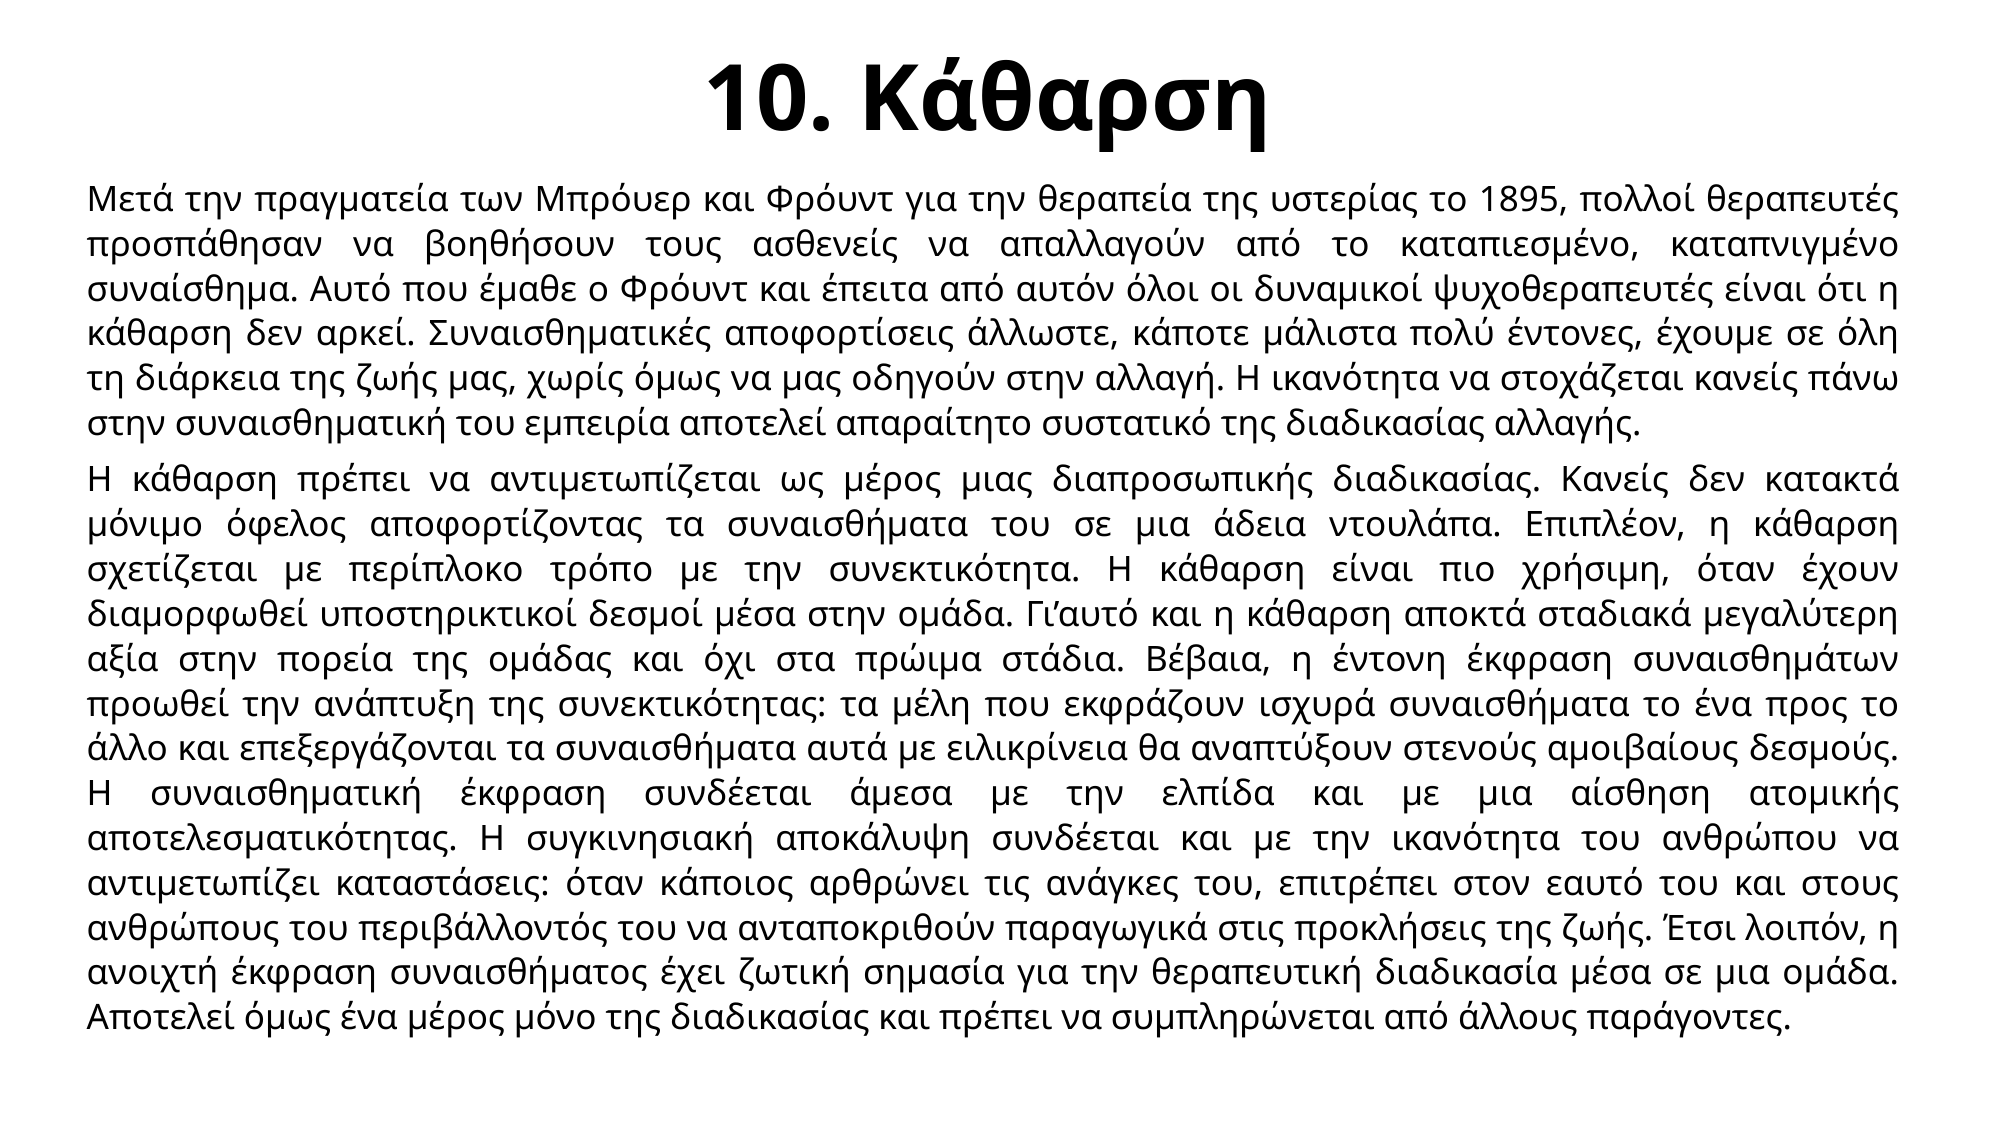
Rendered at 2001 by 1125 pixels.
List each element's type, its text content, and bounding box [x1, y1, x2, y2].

title 10. Κάθαρση [137, 35, 1863, 166]
list Μετά την πραγματεία των Μπρόυερ και Φρόυντ για την θεραπεία της υστερίας το 1895, πολλοί θεραπευτές προσπάθησαν να βοηθήσουν τους ασθενείς να απαλλαγούν από το καταπιεσμένο, καταπνιγμένο συναίσθημα. Αυτό που έμαθε ο Φρόυντ και έπειτα από αυτόν όλοι οι δυναμικοί ψυχοθεραπευτές είναι ότι η κάθαρση δεν αρκεί. Συναισθηματικές αποφορτίσεις άλλωστε, κάποτε μάλιστα πολύ έντονες, έχουμε σε όλη τη διάρκεια της ζωής μας, χωρίς όμως να μας οδηγούν στην αλλαγή. Η ικανότητα να στοχάζεται κανείς πάνω στην συναισθηματική του εμπειρία αποτελεί απαραίτητο συστατικό της διαδικασίας αλλαγής. Η κάθαρση πρέπει να αντιμετωπίζεται ως μέρος μιας διαπροσωπικής διαδικασίας. Κανείς δεν κατακτά μόνιμο όφελος αποφορτίζοντας τα συναισθήματα του σε μια άδεια ντουλάπα. Επιπλέον, η κάθαρση σχετίζεται με περίπλοκο τρόπο με την συνεκτικότητα. Η κάθαρση είναι πιο χρήσιμη, όταν έχουν διαμορφωθεί υποστηρικτικοί δεσμοί μέσα στην ομάδα. Γι’αυτό και η κάθαρση αποκτά σταδιακά μεγαλύτερη αξία στην πορεία της ομάδας και όχι στα πρώιμα στάδια. Βέβαια, η έντονη έκφραση συναισθημάτων προωθεί την ανάπτυξη της συνεκτικότητας: τα μέλη που εκφράζουν ισχυρά συναισθήματα το ένα προς το άλλο και επεξεργάζονται τα συναισθήματα αυτά με ειλικρίνεια θα αναπτύξουν στενούς αμοιβαίους δεσμούς. Η συναισθηματική έκφραση συνδέεται άμεσα με την ελπίδα και με μια αίσθηση ατομικής αποτελεσματικότητας. Η συγκινησιακή αποκάλυψη συνδέεται και με την ικανότητα του ανθρώπου να αντιμετωπίζει καταστάσεις: όταν κάποιος αρθρώνει τις ανάγκες του, επιτρέπει στον εαυτό του και στους ανθρώπους του περιβάλλοντός του να ανταποκριθούν παραγωγικά στις προκλήσεις της ζωής. Έτσι λοιπόν, η ανοιχτή έκφραση συναισθήματος έχει ζωτική σημασία για την θεραπευτική διαδικασία μέσα σε μια ομάδα. Αποτελεί όμως ένα μέρος μόνο της διαδικασίας και πρέπει να συμπληρώνεται από άλλους παράγοντες. [71, 166, 1916, 1066]
